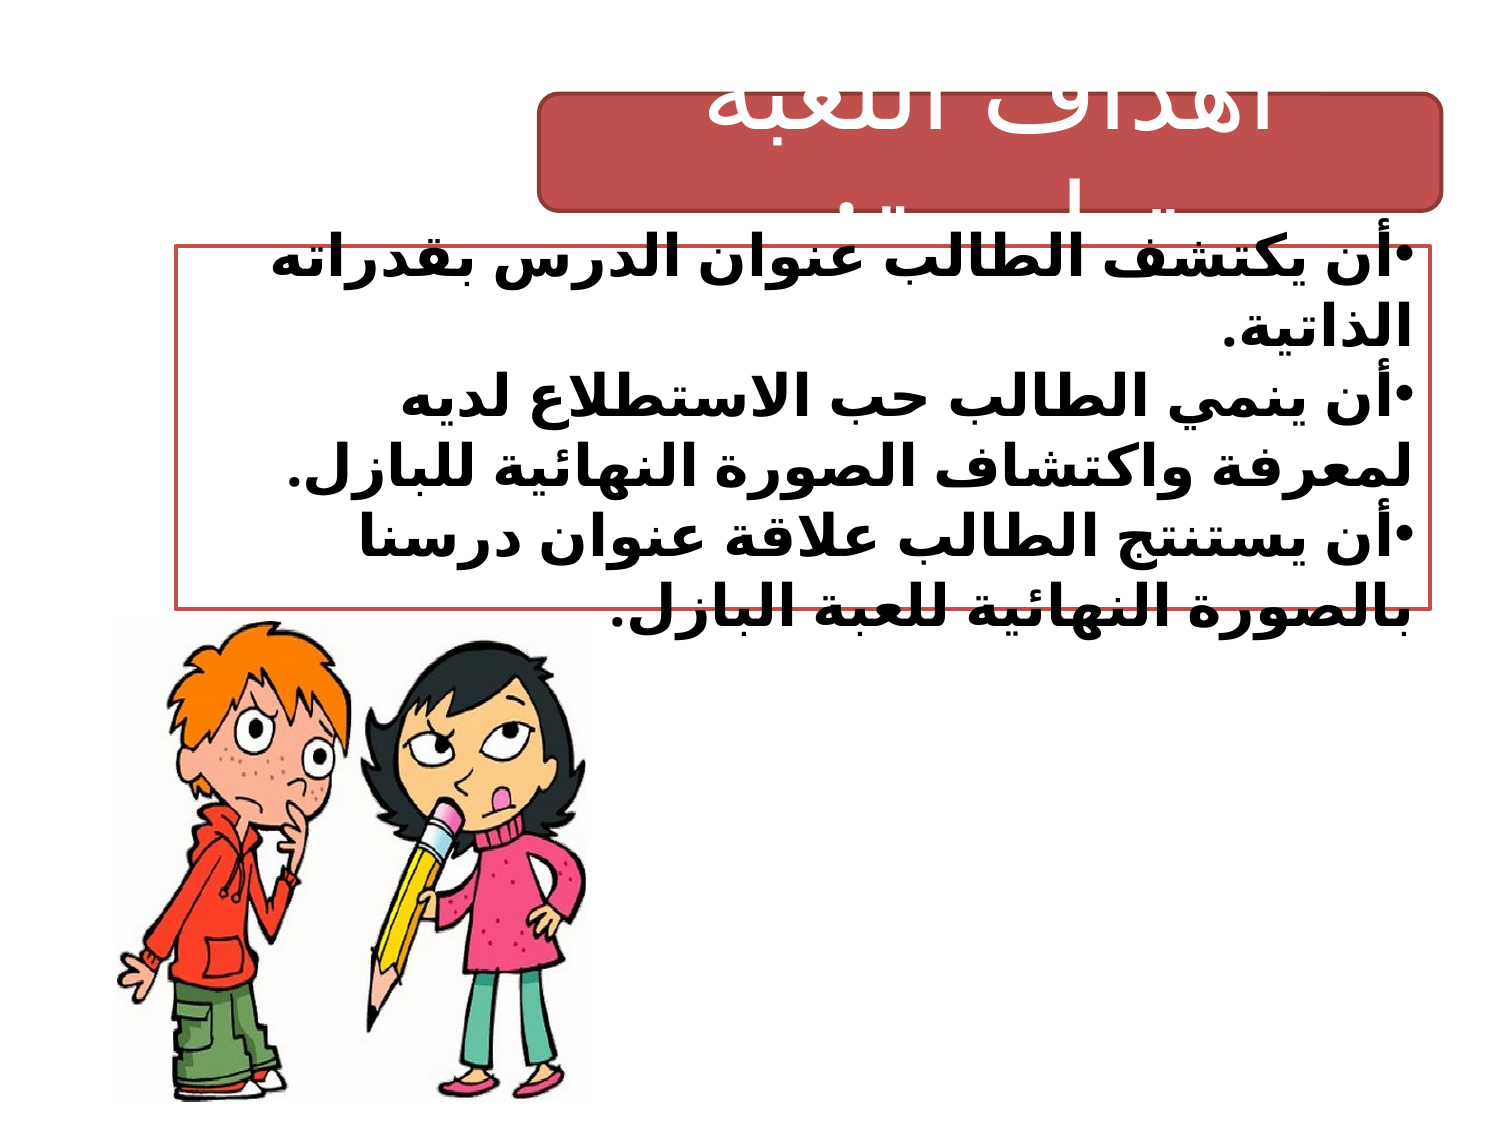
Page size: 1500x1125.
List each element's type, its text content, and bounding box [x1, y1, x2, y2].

text_box أن يكتشف الطالب عنوان الدرس بقدراته الذاتية. أن ينمي الطالب حب الاستطلاع لديه لمعرفة واكتشاف الصورة النهائية للبازل. أن يستنتج الطالب علاقة عنوان درسنا بالصورة النهائية للعبة البازل. [174, 244, 1432, 611]
text_box أهداف اللعبة تعليمية: [536, 91, 1444, 213]
picture [116, 620, 587, 1102]
